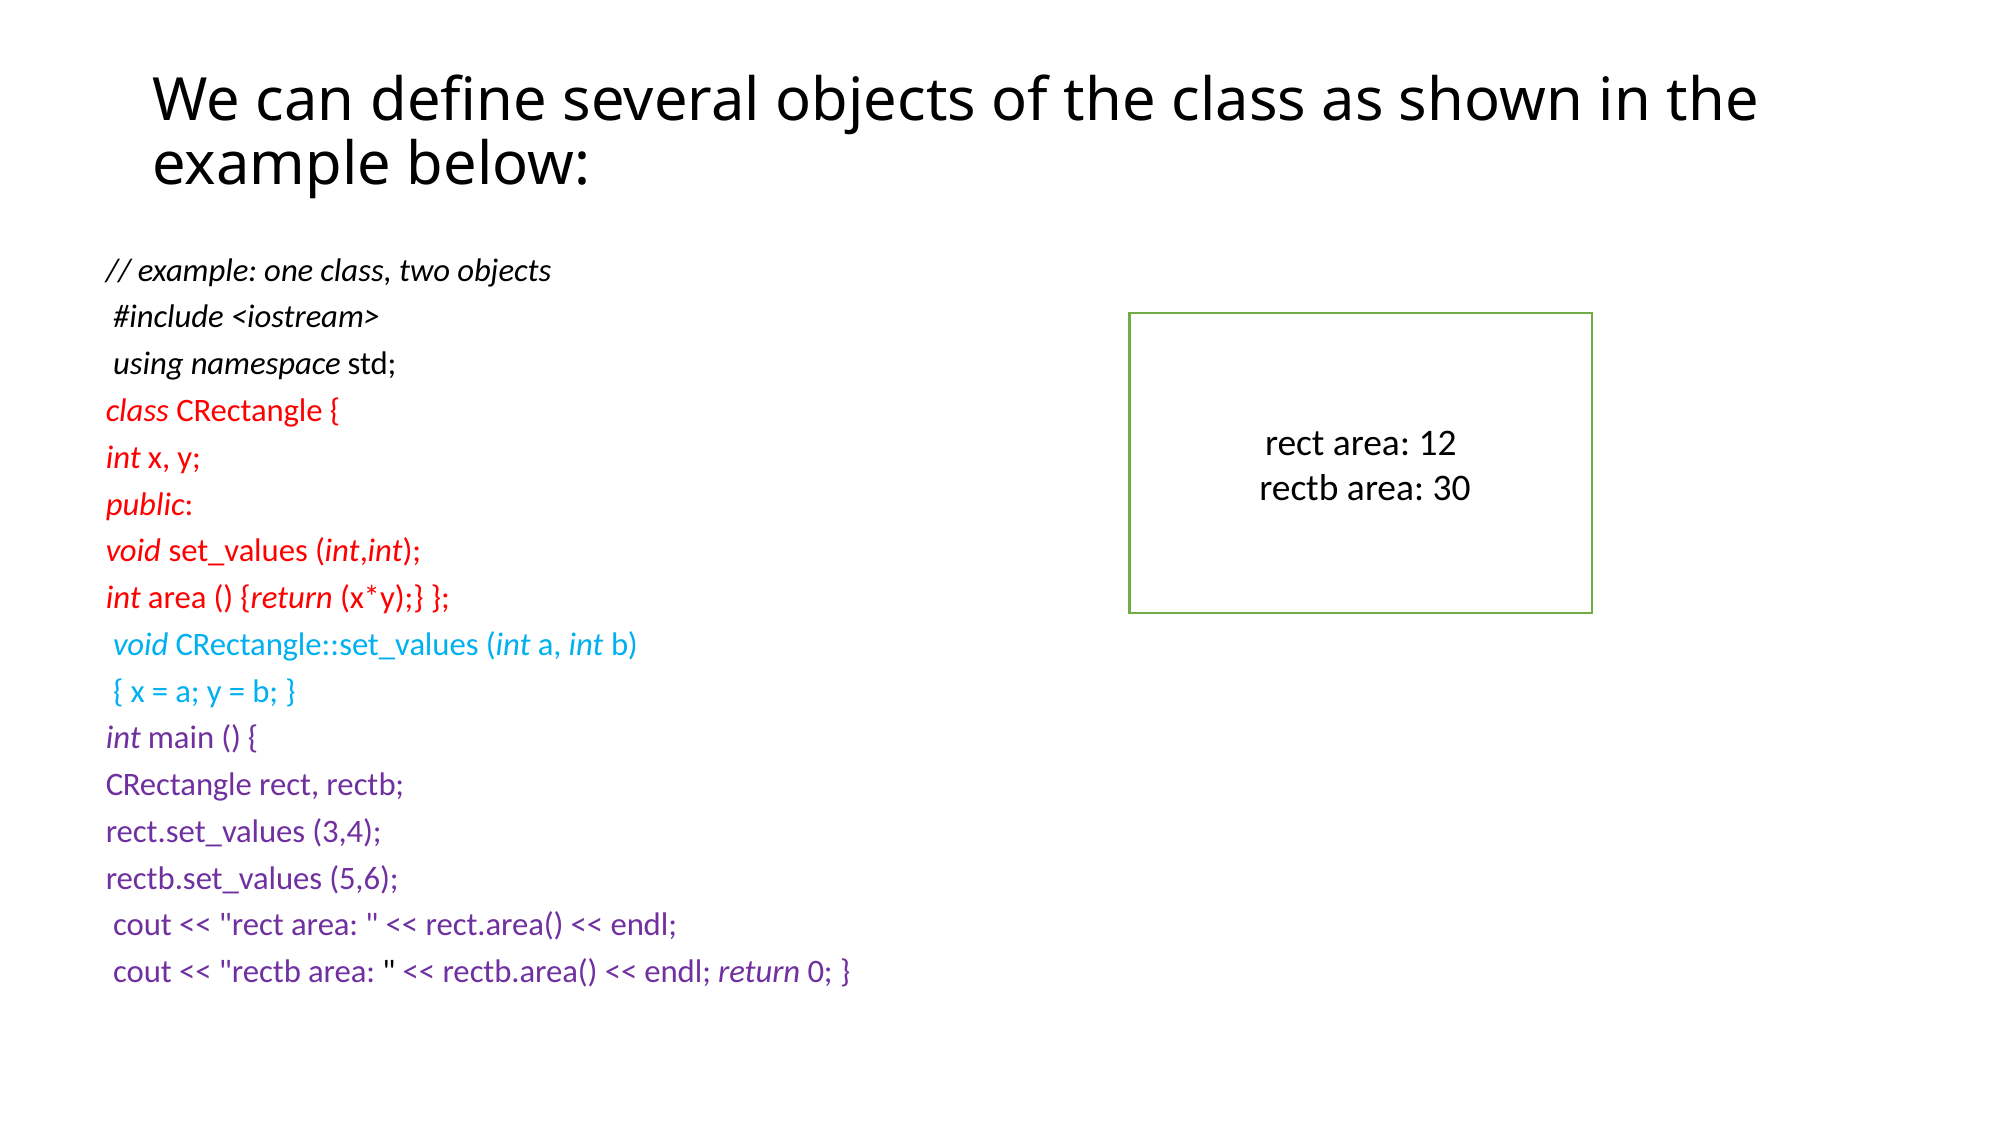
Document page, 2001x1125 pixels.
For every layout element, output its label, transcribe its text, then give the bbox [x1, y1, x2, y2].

list // example: one class, two objects #include <iostream> using namespace std; class CRectangle { int x, y; public: void set_values (int,int); int area () {return (x*y);} }; void CRectangle::set_values (int a, int b) { x = a; y = b; } int main () { CRectangle rect, rectb; rect.set_values (3,4); rectb.set_values (5,6); cout << "rect area: " << rect.area() << endl; cout << "rectb area: " << rectb.area() << endl; return 0; } [90, 245, 1675, 1005]
text_box rect area: 12 rectb area: 30 [1128, 312, 1593, 614]
title We can define several objects of the class as shown in the example below: [137, 59, 1863, 278]
